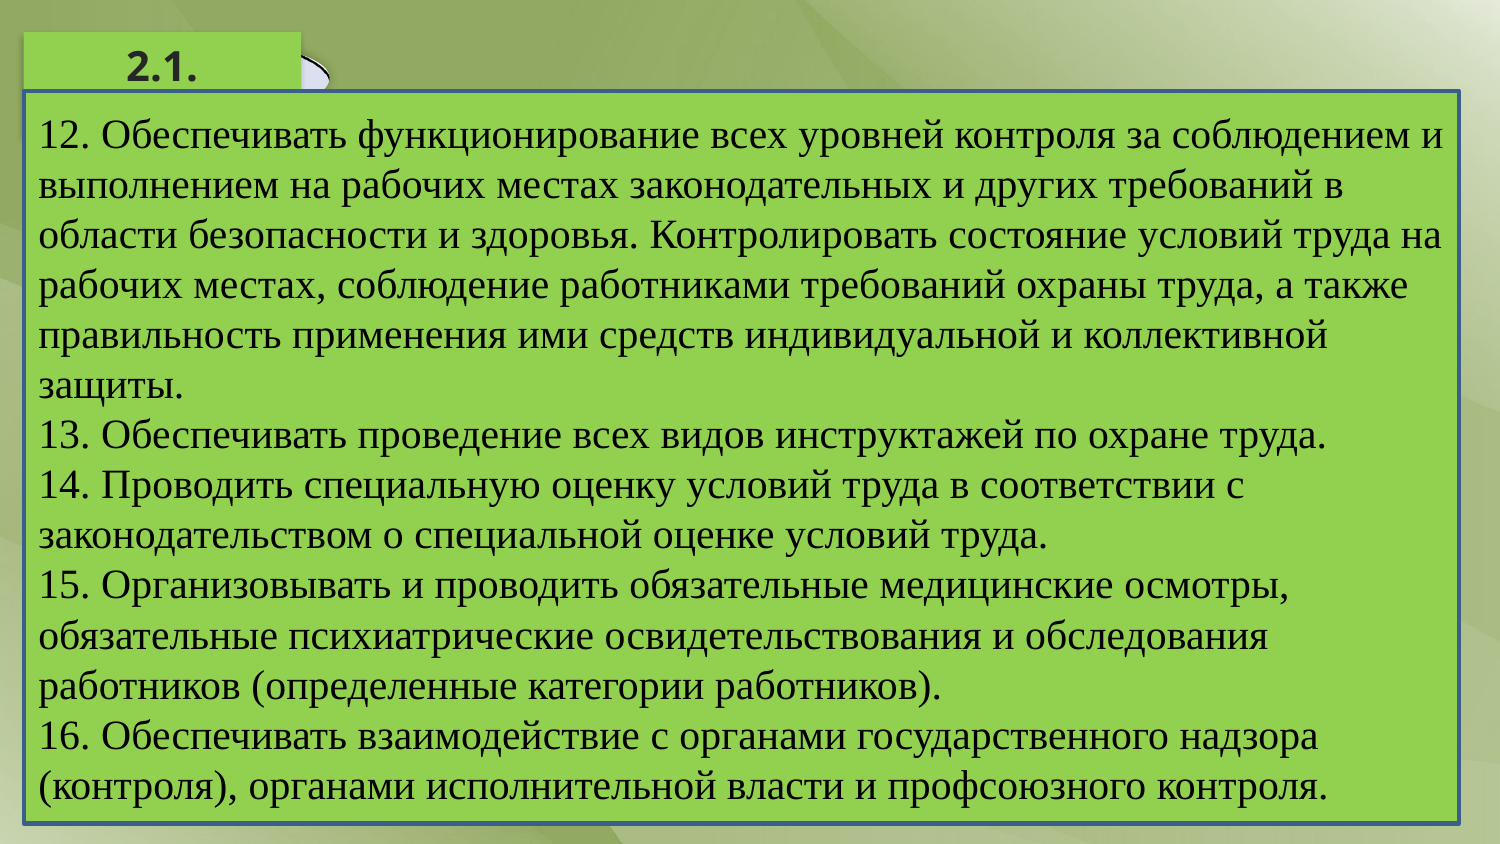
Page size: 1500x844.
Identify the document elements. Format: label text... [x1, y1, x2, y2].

text_box 2.1. [23, 32, 302, 89]
picture [302, 55, 330, 89]
text_box 12. Обеспечивать функционирование всех уровней контроля за соблюдением и выполнением на рабочих местах законодательных и других требований в области безопасности и здоровья. Контролировать состояние условий труда на рабочих местах, соблюдение работниками требований охраны труда, а также правильность применения ими средств индивидуальной и коллективной защиты. 13. Обеспечивать проведение всех видов инструктажей по охране труда. 14. Проводить специальную оценку условий труда в соответствии с законодательством о специальной оценке условий труда. 15. Организовывать и проводить обязательные медицинские осмотры, обязательные психиатрические освидетельствования и обследования работников (определенные категории работников). 16. Обеспечивать взаимодействие с органами государственного надзора (контроля), органами исполнительной власти и профсоюзного контроля. [22, 89, 1461, 826]
